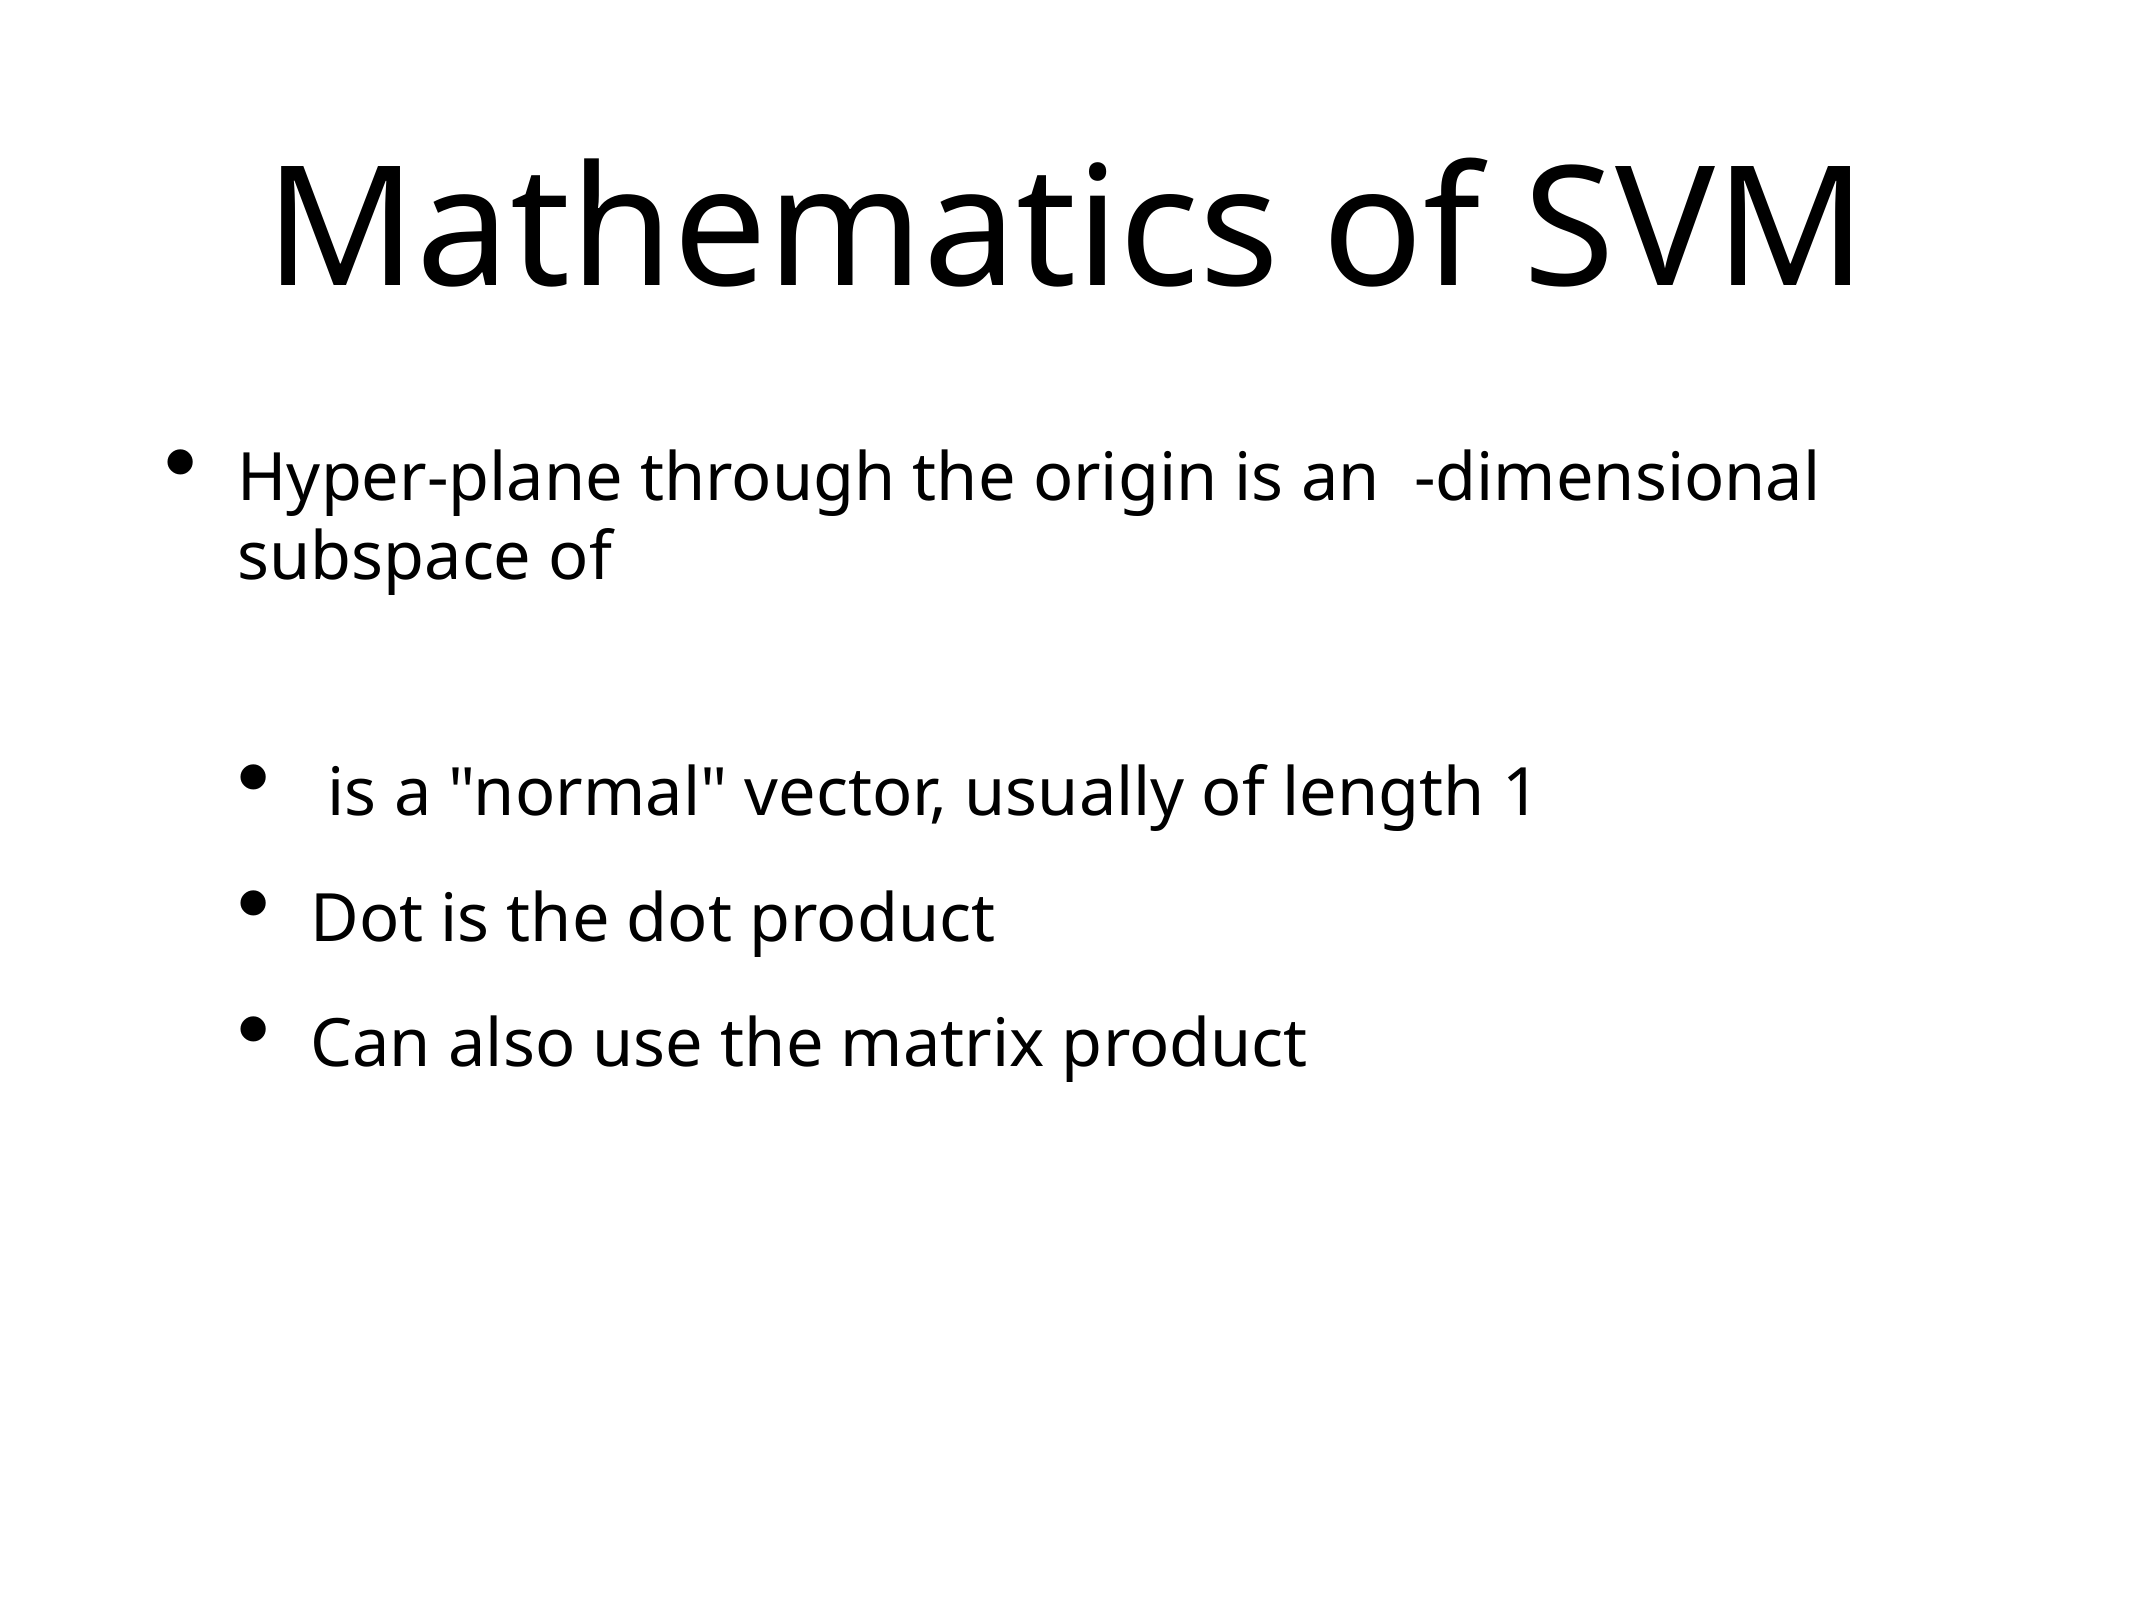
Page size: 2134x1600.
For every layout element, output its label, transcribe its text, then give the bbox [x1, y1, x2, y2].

title Mathematics of SVM [155, 41, 1978, 397]
list Hyper-plane through the origin is an -dimensional subspace of is a "normal" vector, usually of length 1 Dot is the dot product Can also use the matrix product [155, 424, 1978, 1457]
